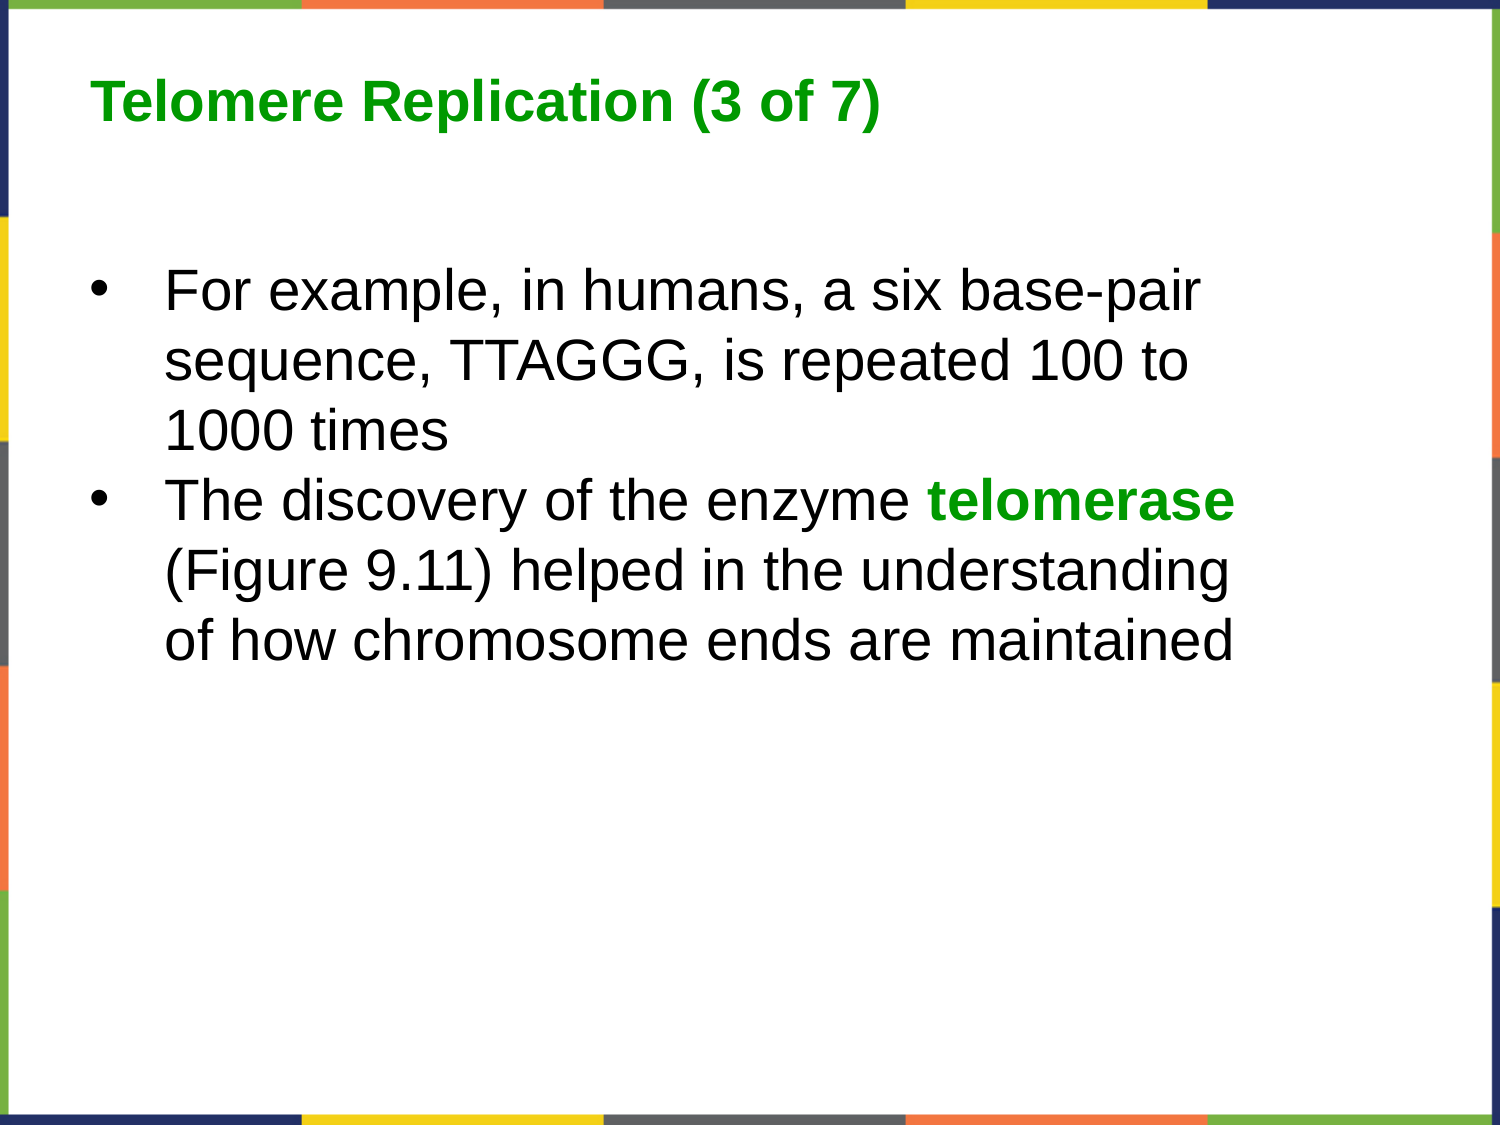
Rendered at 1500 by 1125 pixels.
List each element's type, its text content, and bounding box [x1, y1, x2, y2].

text_box For example, in humans, a six base-pair sequence, TTAGGG, is repeated 100 to 1000 times The discovery of the enzyme telomerase (Figure 9.11) helped in the understanding of how chromosome ends are maintained [75, 245, 1299, 680]
list Telomere Replication (3 of 7) [75, 56, 955, 163]
picture [0, 0, 1500, 1125]
